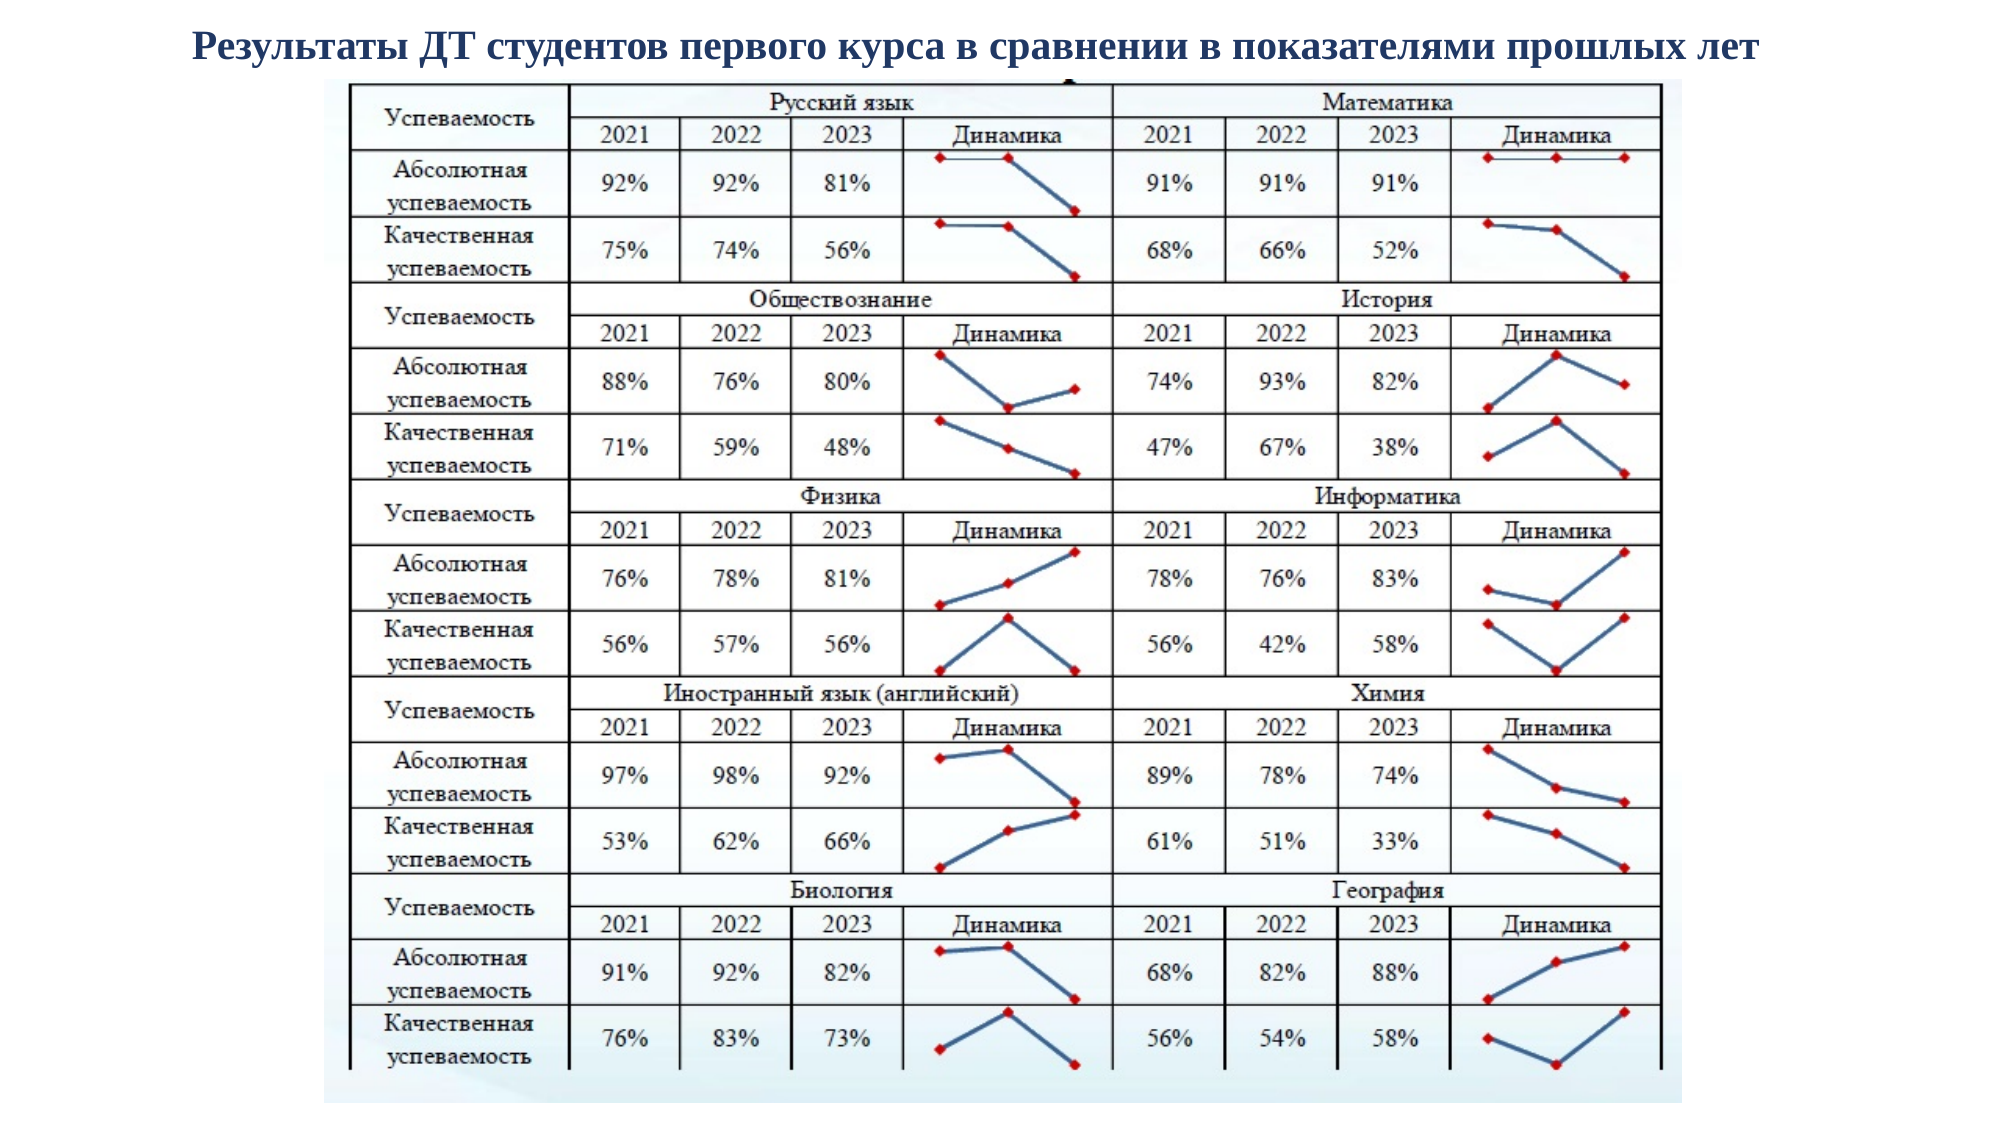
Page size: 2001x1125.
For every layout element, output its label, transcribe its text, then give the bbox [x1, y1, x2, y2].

picture [324, 79, 1682, 1103]
title Результаты ДТ студентов первого курса в сравнении в показателями прошлых лет [113, 0, 1839, 80]
